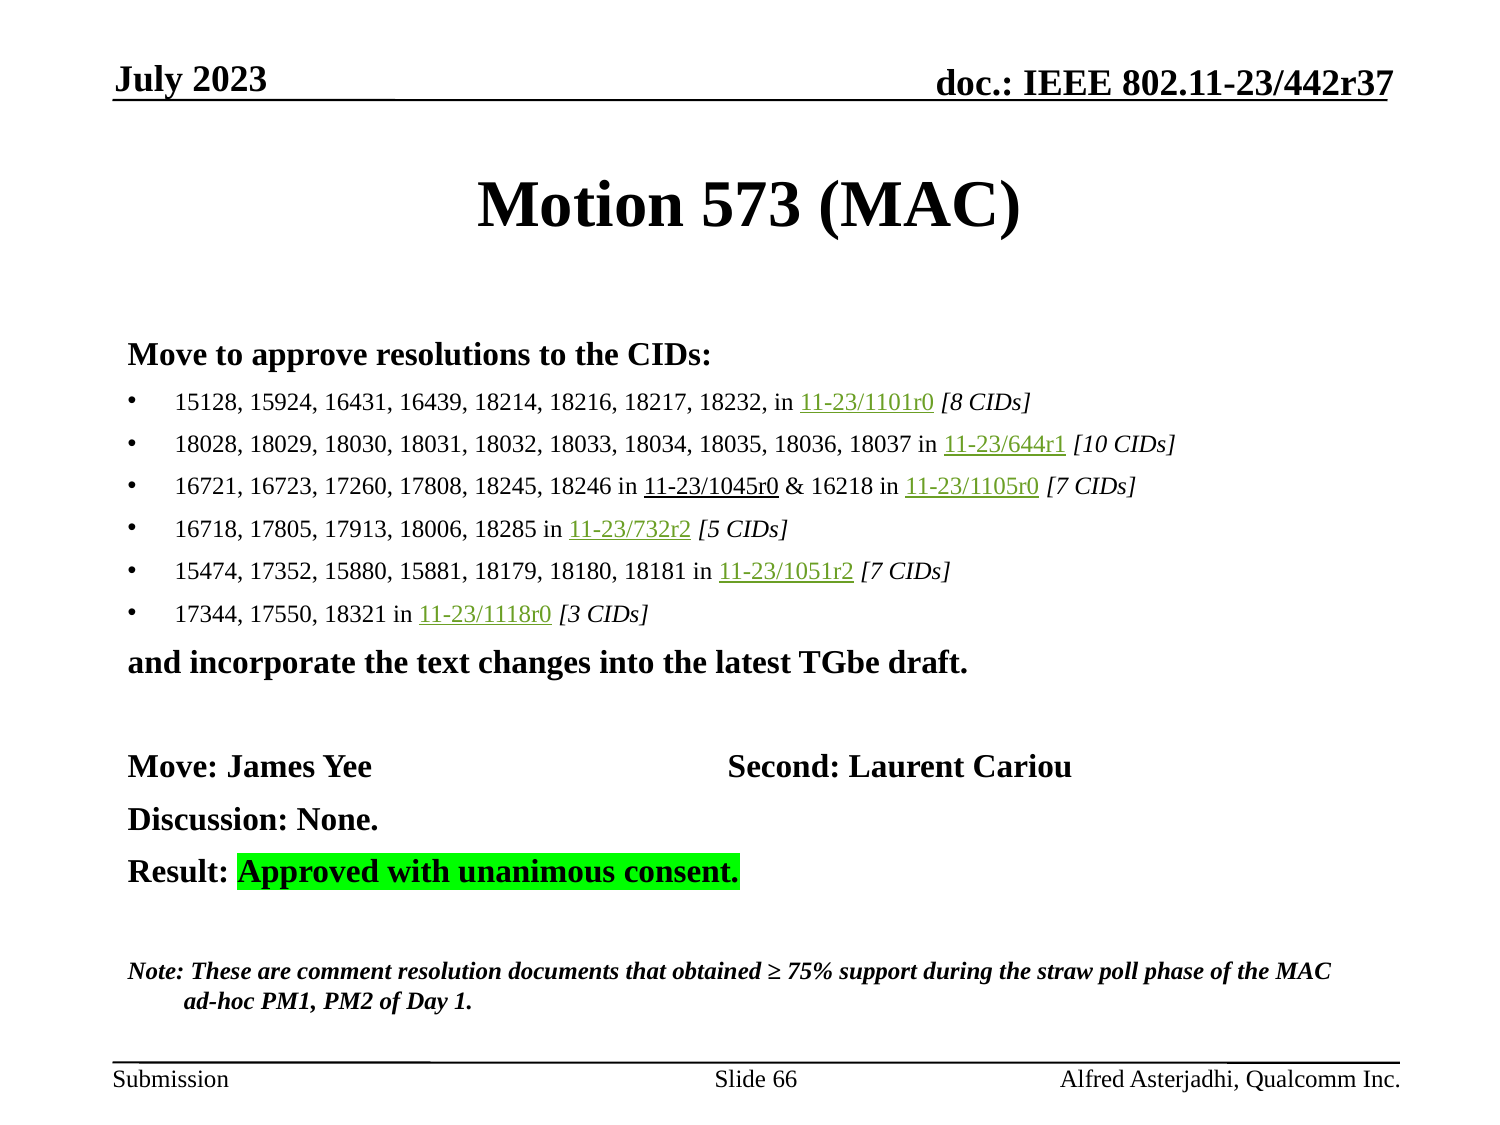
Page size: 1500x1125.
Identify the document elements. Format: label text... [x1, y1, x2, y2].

title Motion 573 (MAC) [112, 112, 1388, 288]
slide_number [114, 54, 423, 100]
list Move to approve resolutions to the CIDs: 15128, 15924, 16431, 16439, 18214, 18216, 18217, 18232, in 11-23/1101r0 [8 CIDs] 18028, 18029, 18030, 18031, 18032, 18033, 18034, 18035, 18036, 18037 in 11-23/644r1 [10 CIDs] 16721, 16723, 17260, 17808, 18245, 18246 in 11-23/1045r0 & 16218 in 11-23/1105r0 [7 CIDs] 16718, 17805, 17913, 18006, 18285 in 11-23/732r2 [5 CIDs] 15474, 17352, 15880, 15881, 18179, 18180, 18181 in 11-23/1051r2 [7 CIDs] 17344, 17550, 18321 in 11-23/1118r0 [3 CIDs] and incorporate the text changes into the latest TGbe draft. Move: James Yee Second: Laurent Cariou Discussion: None. Result: Approved with unanimous consent. Note: These are comment resolution documents that obtained ≥ 75% support during the straw poll phase of the MAC ad-hoc PM1, PM2 of Day 1. [112, 324, 1388, 1063]
slide_number Slide 66 [712, 1061, 800, 1123]
footer Alfred Asterjadhi, Qualcomm Inc. [878, 1061, 1402, 1093]
